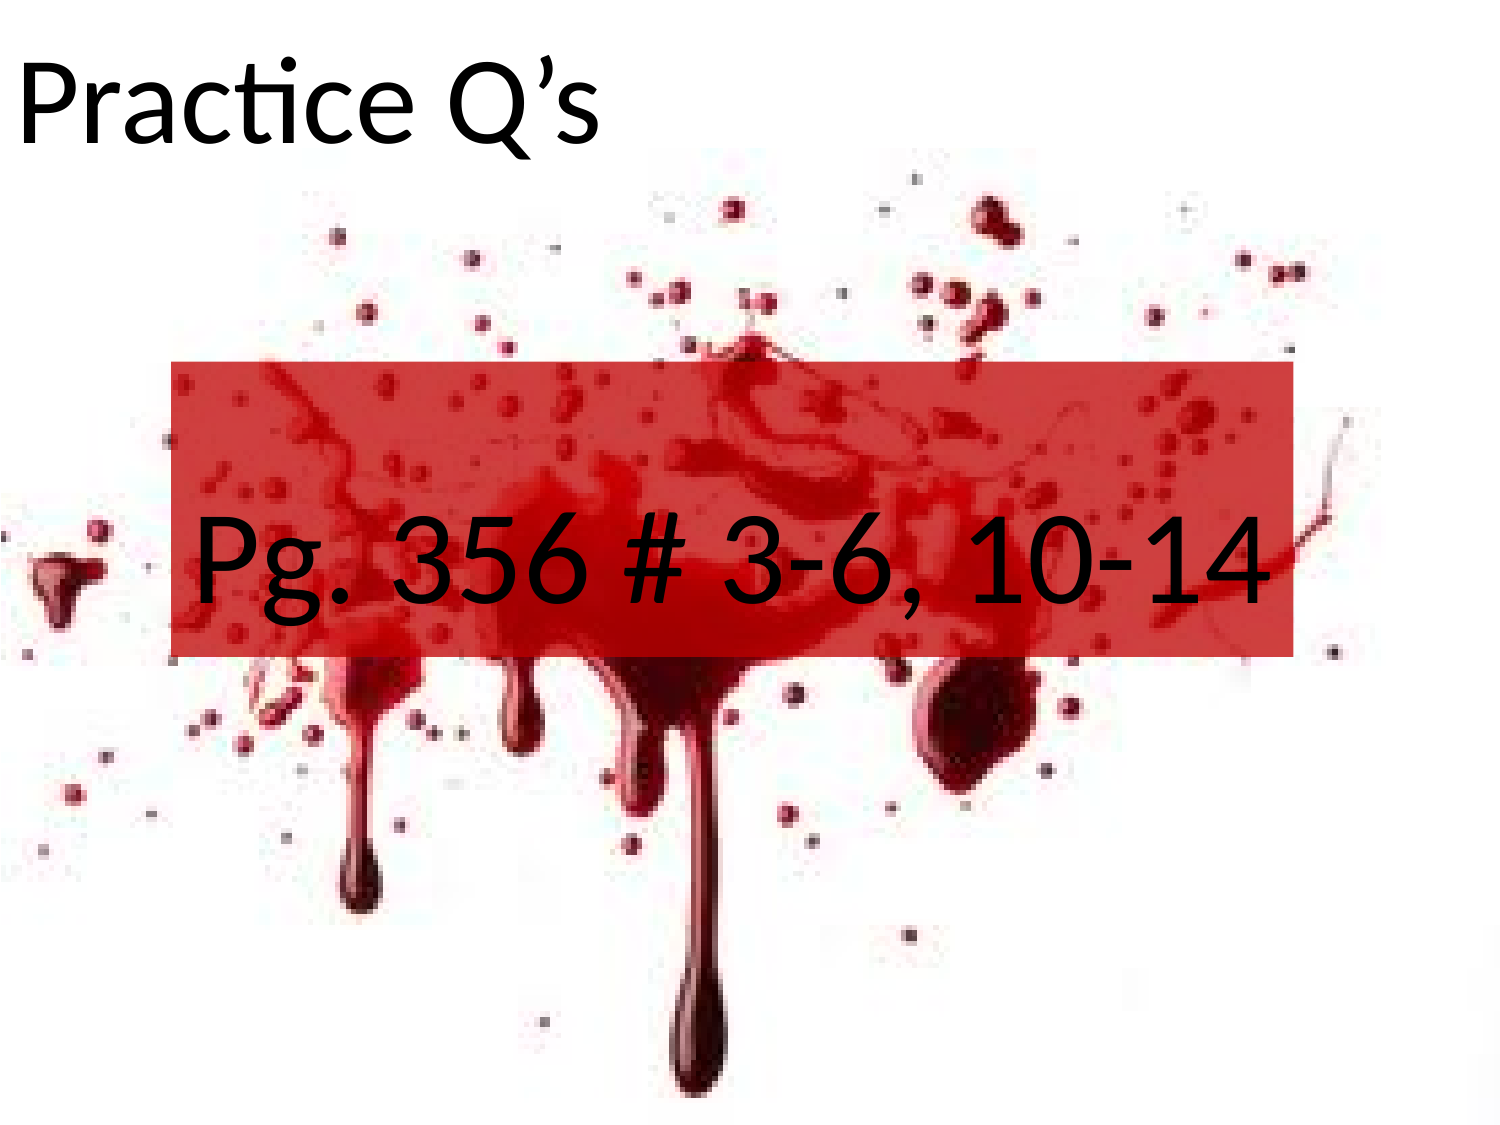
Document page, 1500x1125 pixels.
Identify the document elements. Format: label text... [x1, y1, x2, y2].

picture [0, 148, 1500, 1125]
title Practice Q’s [0, 0, 1350, 148]
